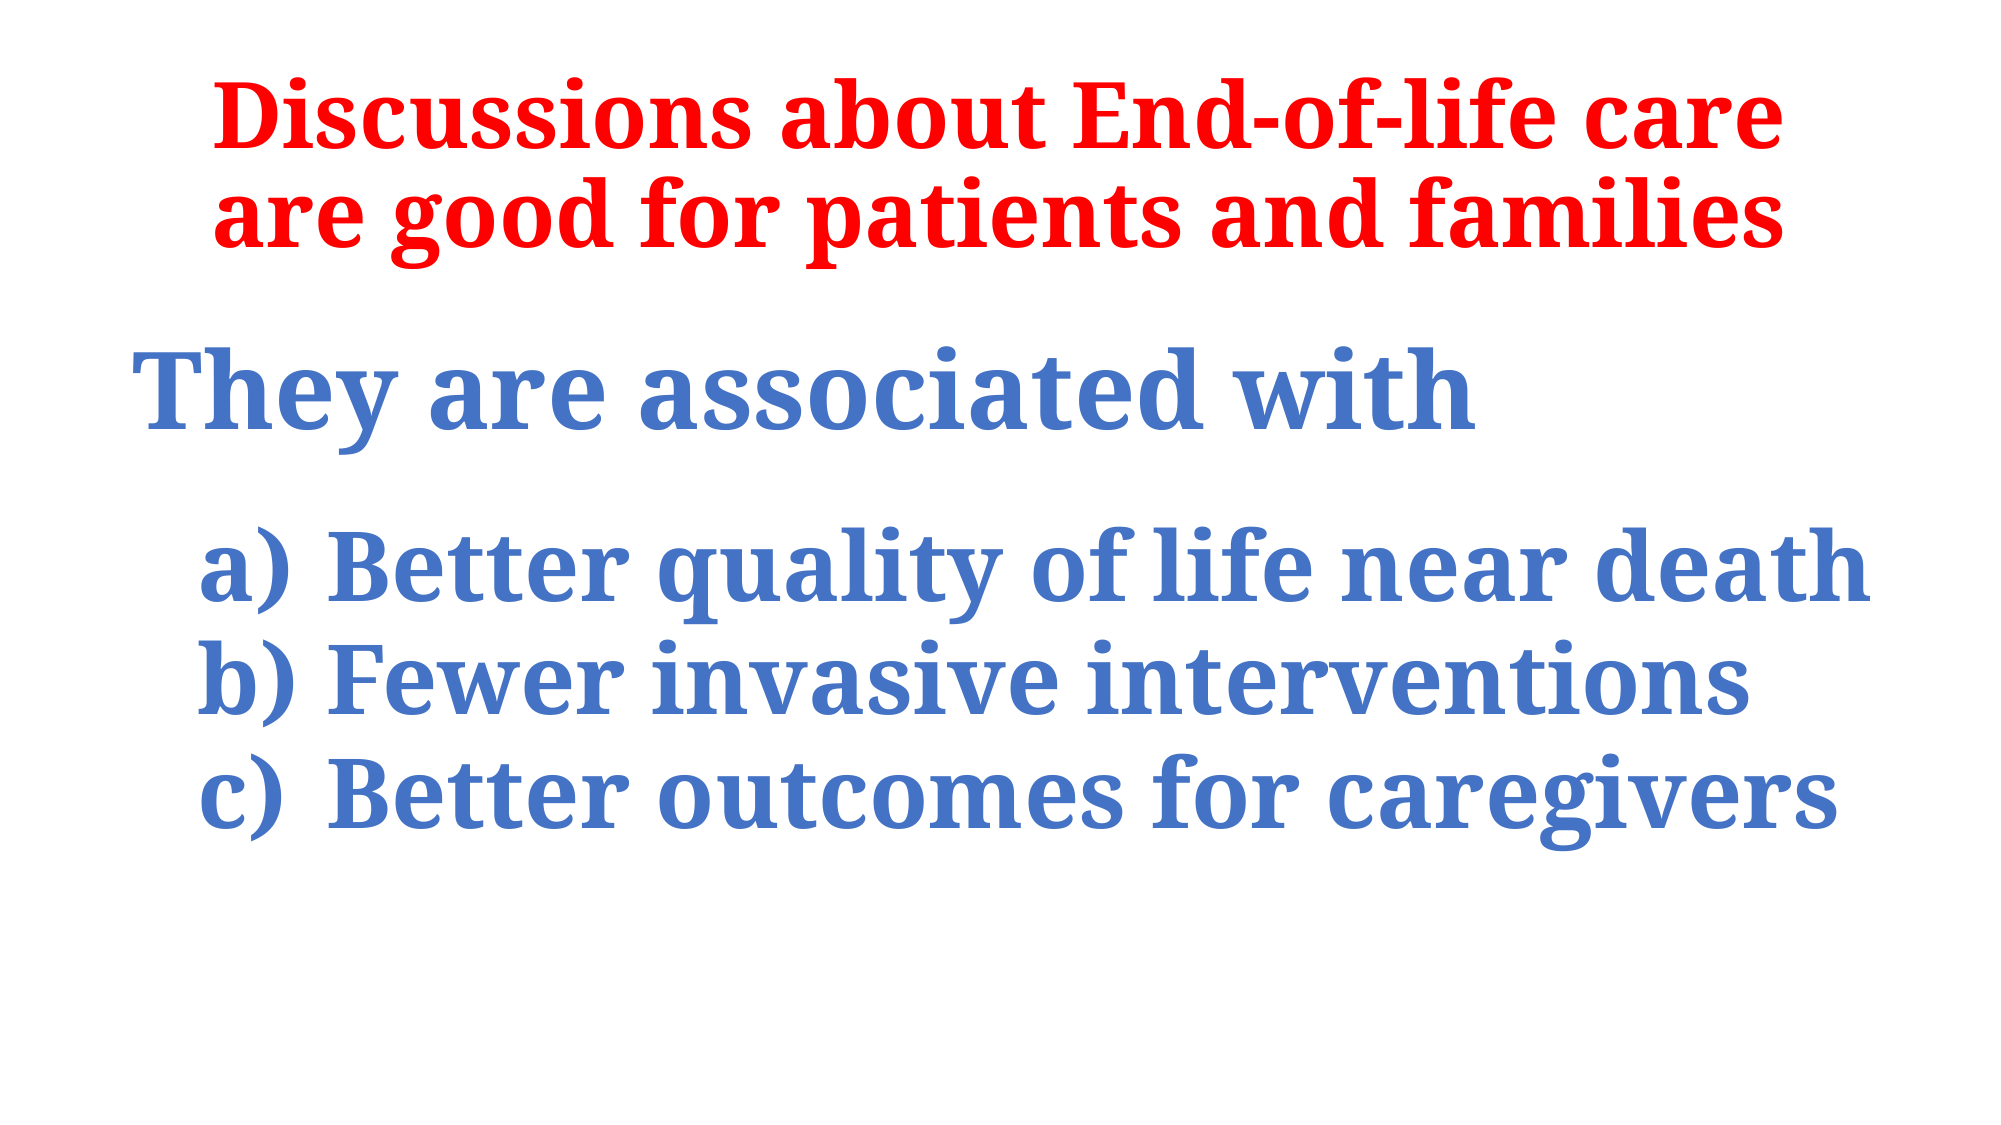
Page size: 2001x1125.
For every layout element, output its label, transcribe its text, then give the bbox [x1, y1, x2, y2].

list They are associated with Better quality of life near death Fewer invasive interventions Better outcomes for caregivers [117, 329, 1897, 1066]
title Discussions about End-of-life care are good for patients and families [137, 59, 1863, 278]
